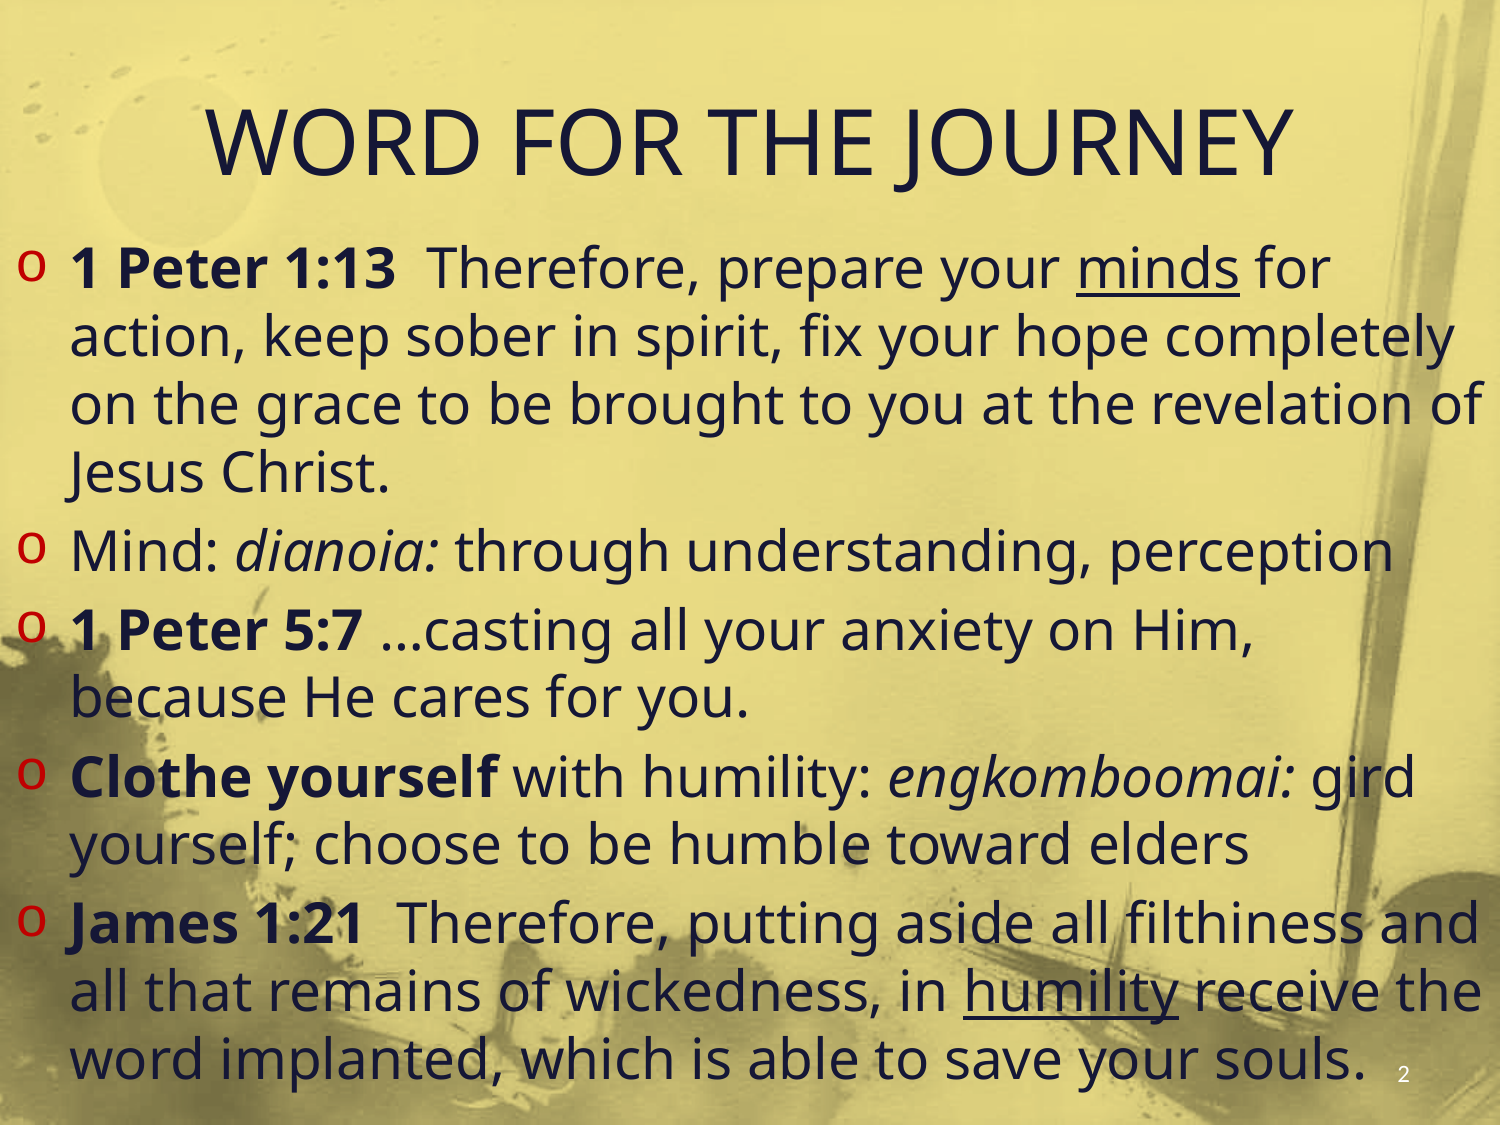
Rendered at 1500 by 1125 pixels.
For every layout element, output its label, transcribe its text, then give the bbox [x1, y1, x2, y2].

title WORD FOR THE JOURNEY [0, 45, 1500, 224]
list 1 Peter 1:13 Therefore, prepare your minds for action, keep sober in spirit, fix your hope completely on the grace to be brought to you at the revelation of Jesus Christ. Mind: dianoia: through understanding, perception 1 Peter 5:7 …casting all your anxiety on Him, because He cares for you. Clothe yourself with humility: engkomboomai: gird yourself; choose to be humble toward elders James 1:21 Therefore, putting aside all filthiness and all that remains of wickedness, in humility receive the word implanted, which is able to save your souls. [0, 224, 1500, 1125]
